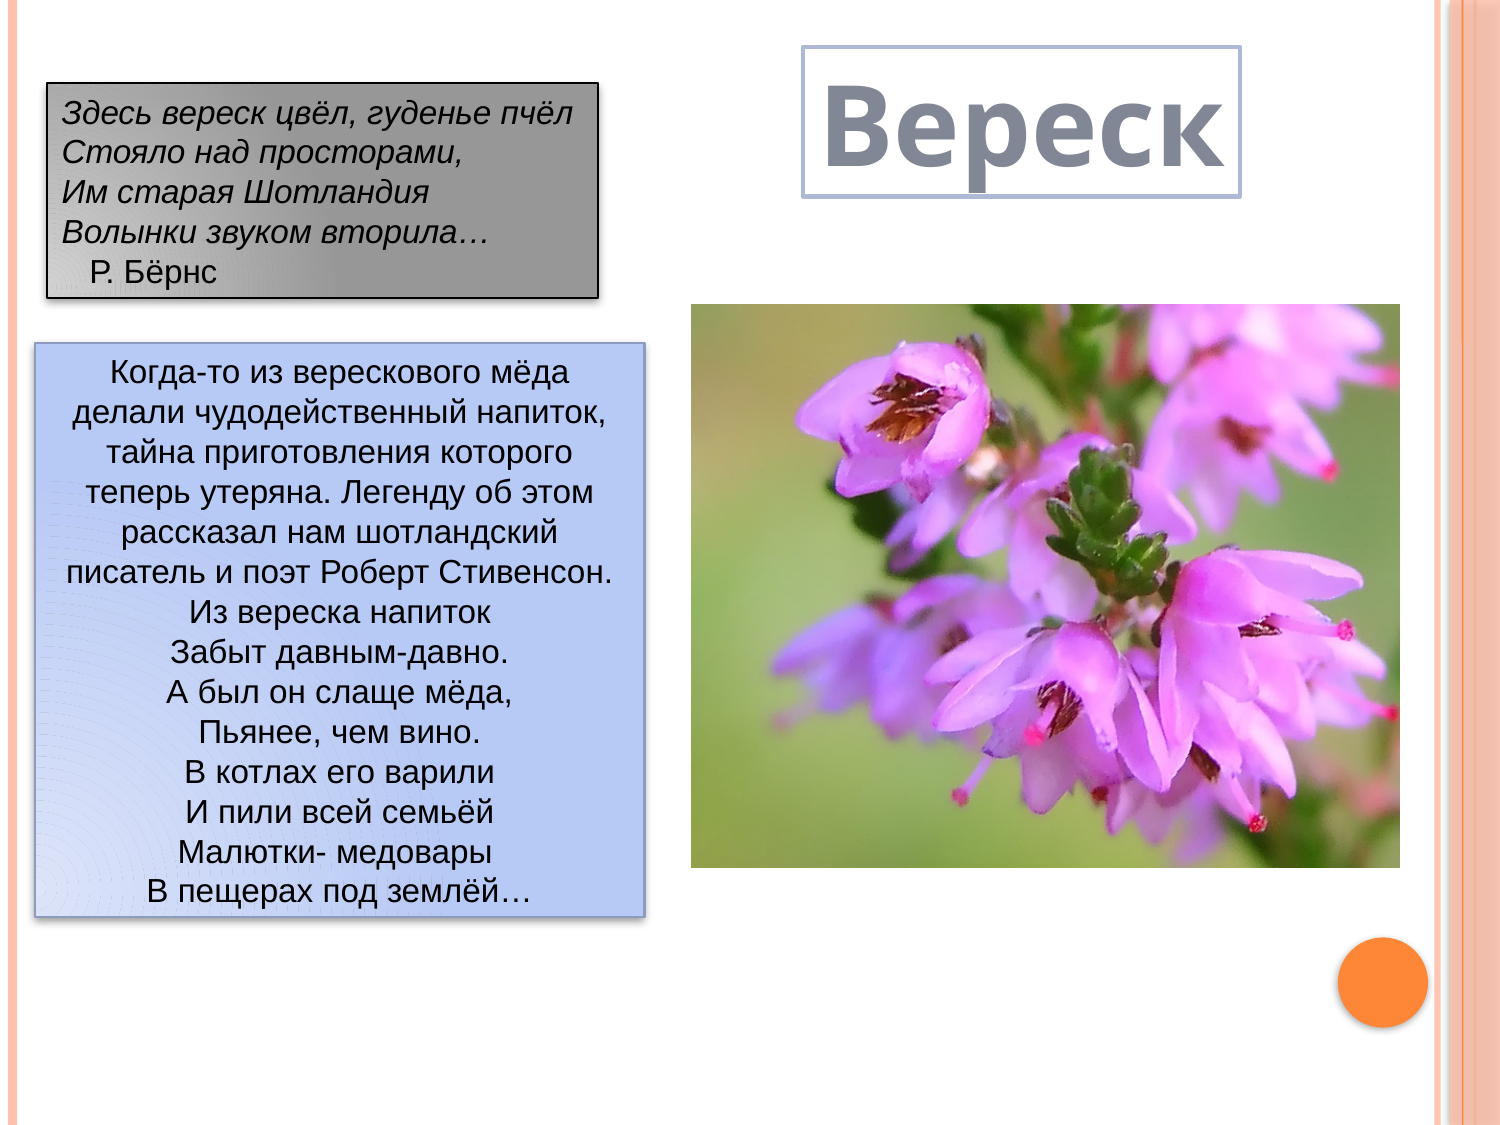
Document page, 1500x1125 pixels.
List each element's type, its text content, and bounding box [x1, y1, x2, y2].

text_box Вереск [801, 45, 1242, 199]
text_box Когда-то из верескового мёда делали чудодейственный напиток, тайна приготовления которого теперь утеряна. Легенду об этом рассказал нам шотландский писатель и поэт Роберт Стивенсон. Из вереска напиток Забыт давным-давно. А был он слаще мёда, Пьянее, чем вино. В котлах его варили И пили всей семьёй Малютки- медовары В пещерах под землёй… [34, 342, 646, 918]
picture [690, 304, 1401, 868]
text_box Здесь вереск цвёл, гуденье пчёл Стояло над просторами, Им старая Шотландия Волынки звуком вторила… Р. Бёрнс [46, 82, 599, 299]
